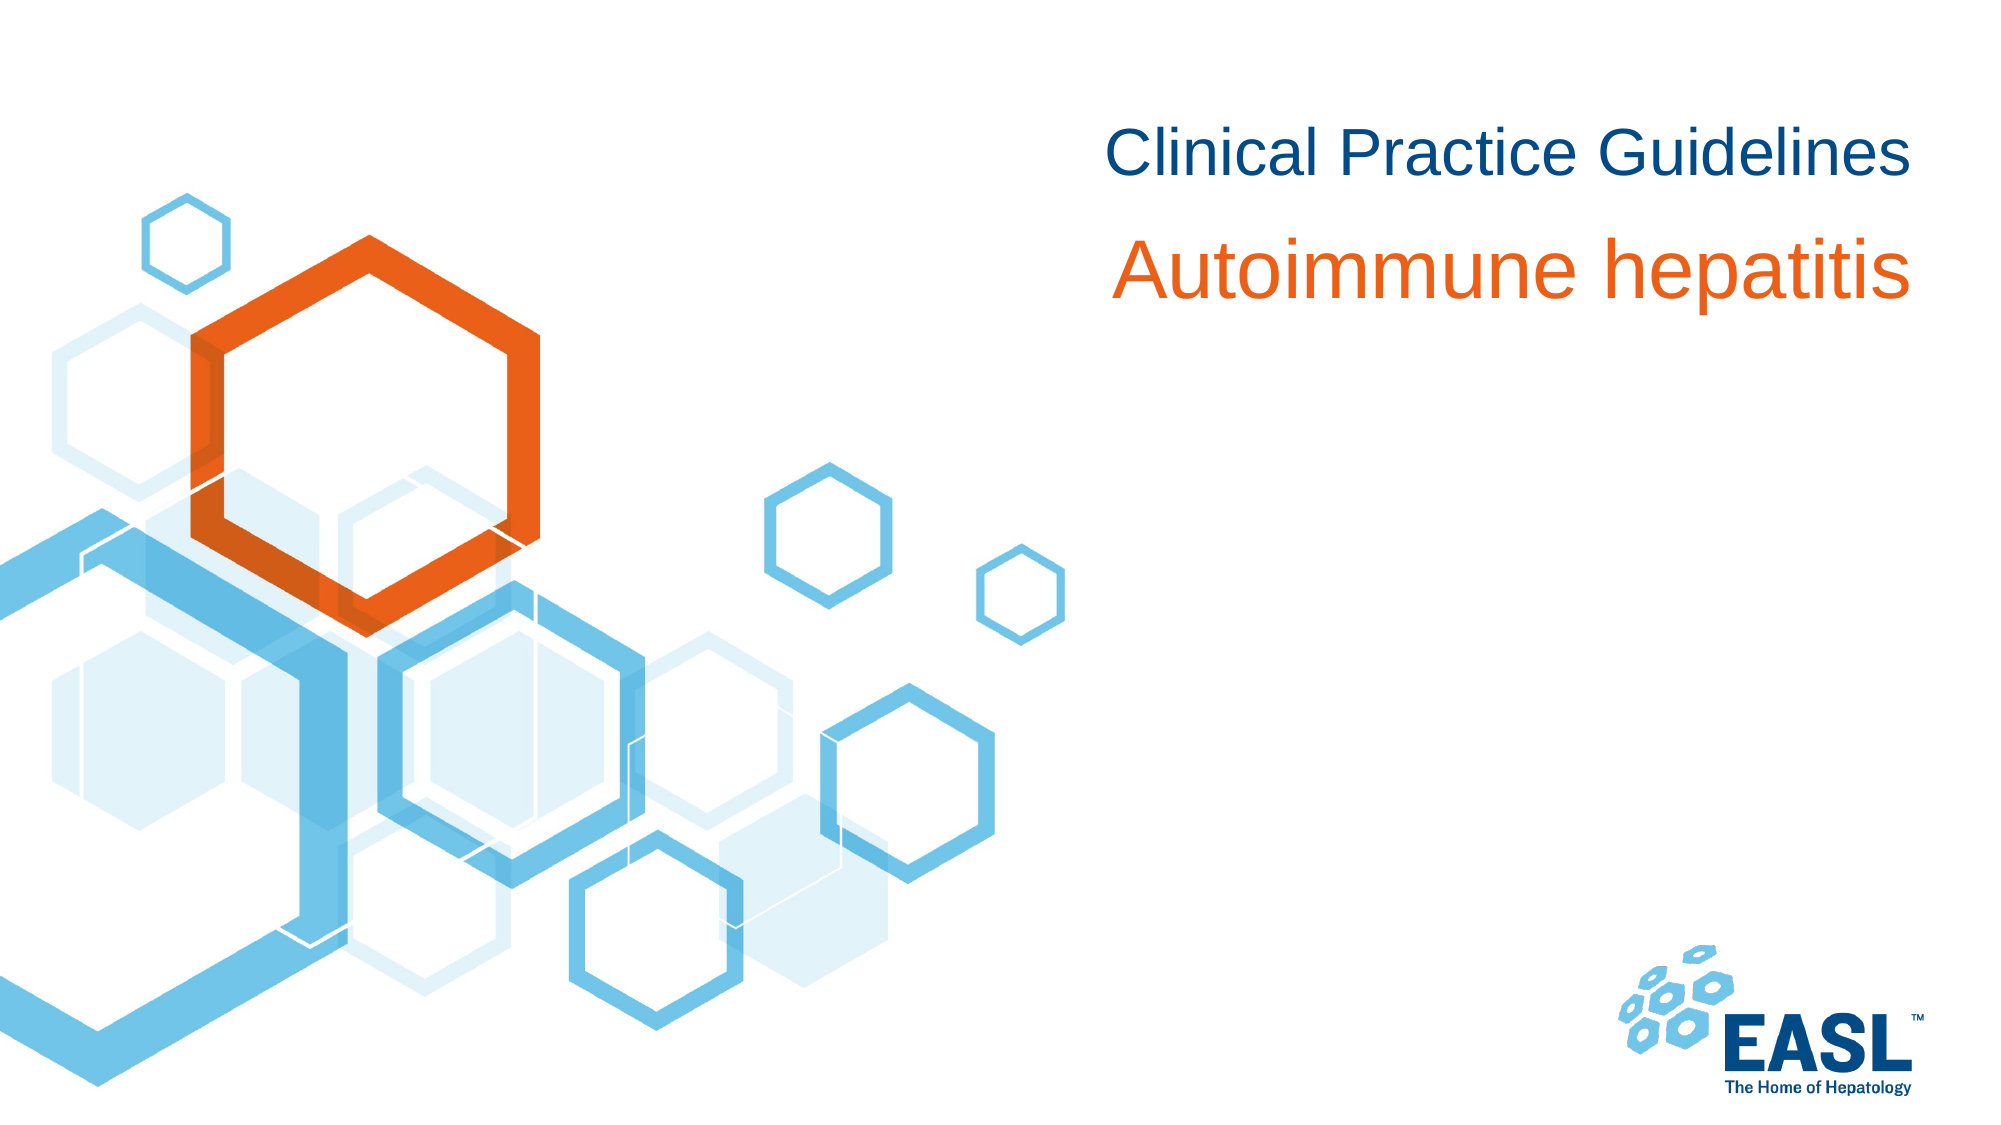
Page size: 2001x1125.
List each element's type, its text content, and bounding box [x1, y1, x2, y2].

title Clinical Practice Guidelines [70, 42, 1928, 198]
picture [1612, 940, 1928, 1100]
subtitle Autoimmune hepatitis [732, 207, 1928, 339]
picture [0, 0, 1500, 1125]
